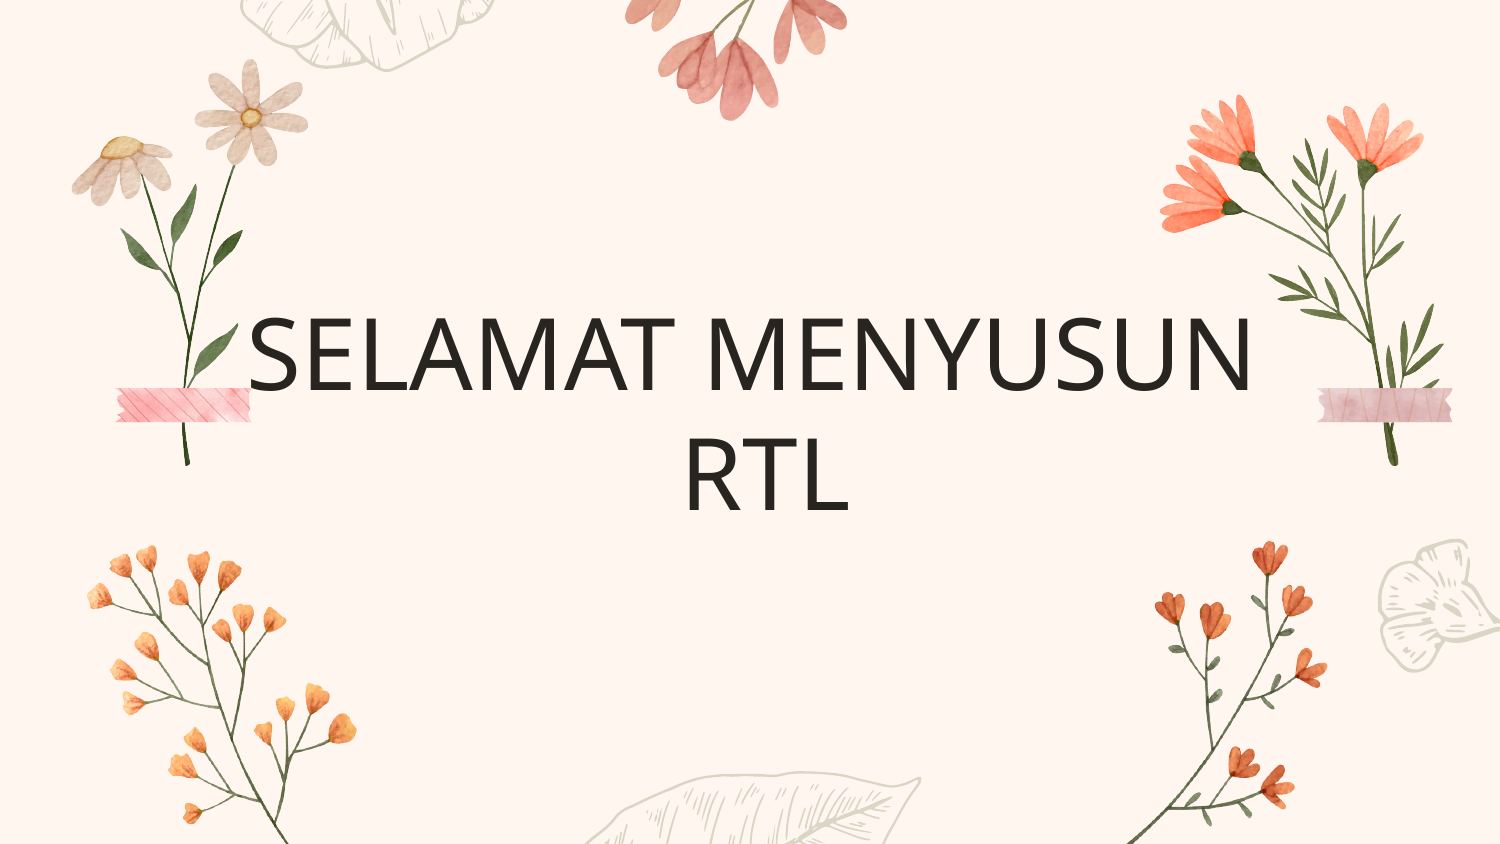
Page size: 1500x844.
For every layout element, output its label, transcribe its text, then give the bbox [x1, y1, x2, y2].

picture [946, 543, 1485, 844]
picture [0, 526, 514, 844]
picture [570, 0, 898, 204]
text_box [16, 0, 364, 526]
title SELAMAT MENYUSUN RTL [183, 233, 1349, 588]
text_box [1128, 17, 1476, 543]
